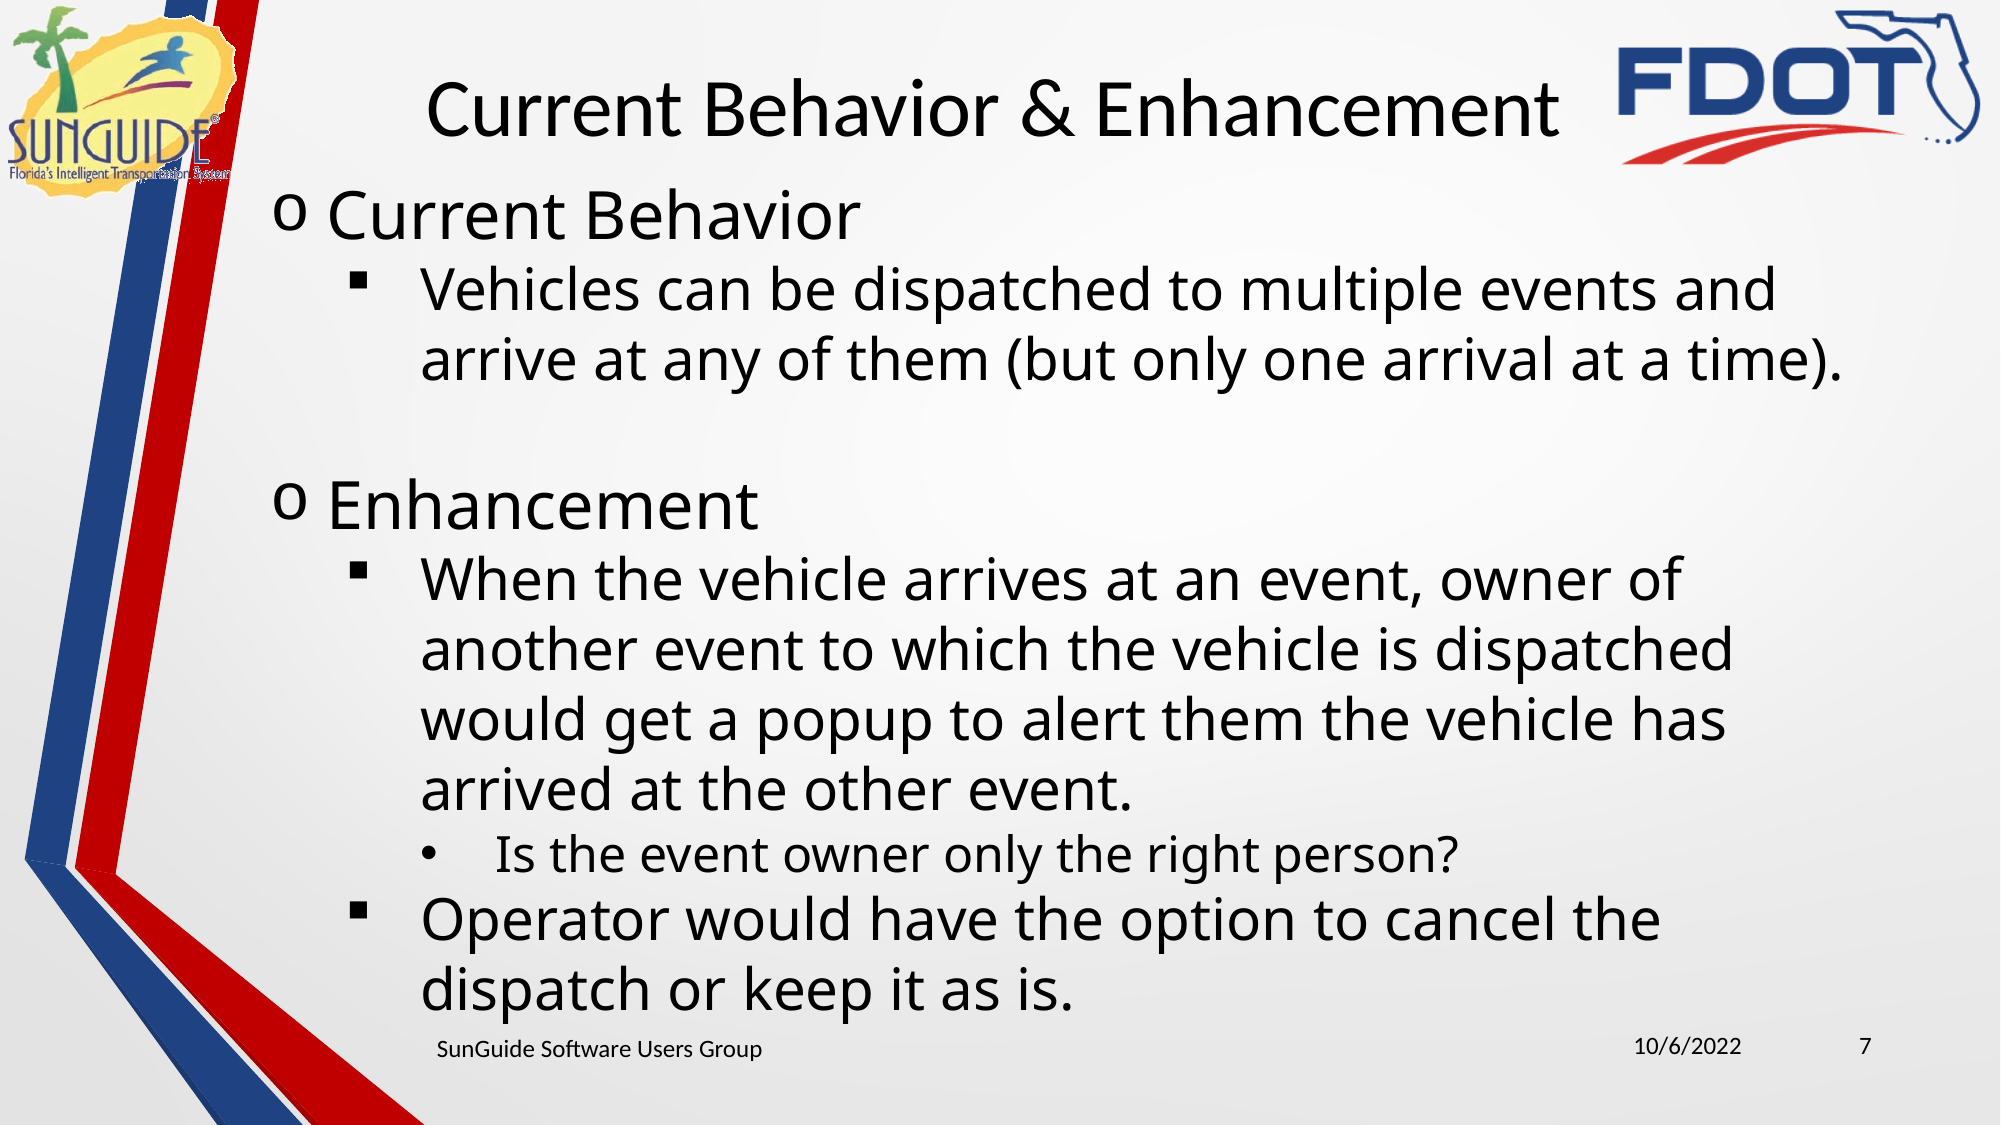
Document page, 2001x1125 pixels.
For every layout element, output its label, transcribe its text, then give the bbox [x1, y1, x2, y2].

footer SunGuide Software Users Group [421, 1030, 1584, 1078]
text_box Current Behavior Vehicles can be dispatched to multiple events and arrive at any of them (but only one arrival at a time). Enhancement When the vehicle arrives at an event, owner of another event to which the vehicle is dispatched would get a popup to alert them the vehicle has arrived at the other event. Is the event owner only the right person? Operator would have the option to cancel the dispatch or keep it as is. [255, 165, 1864, 1030]
slide_number 7 [1796, 1014, 1887, 1075]
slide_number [1569, 1014, 1758, 1075]
picture [1611, 0, 1983, 172]
picture [2, 0, 249, 209]
text_box Current Behavior & Enhancement [317, 45, 1672, 160]
